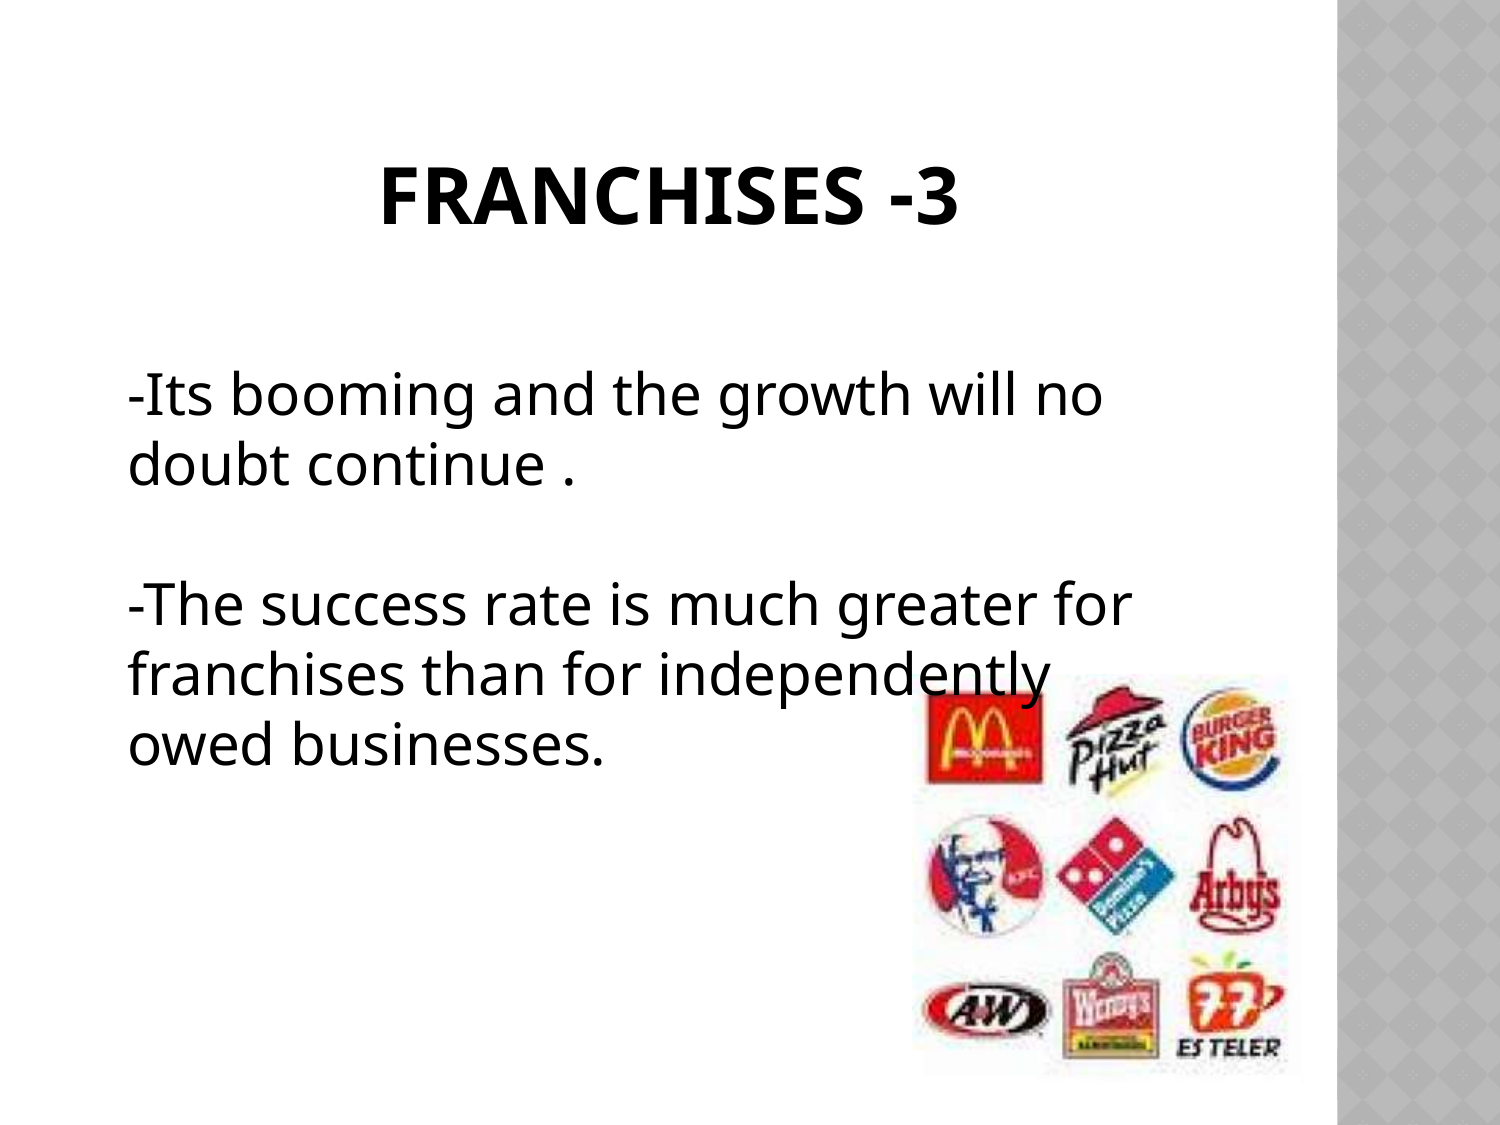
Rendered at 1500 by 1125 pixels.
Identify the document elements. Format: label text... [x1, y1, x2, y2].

picture [912, 674, 1304, 1084]
title 3- franchises [75, 52, 1263, 240]
text_box -Its booming and the growth will no doubt continue . -The success rate is much greater for franchises than for independently owed businesses. [112, 349, 1163, 875]
